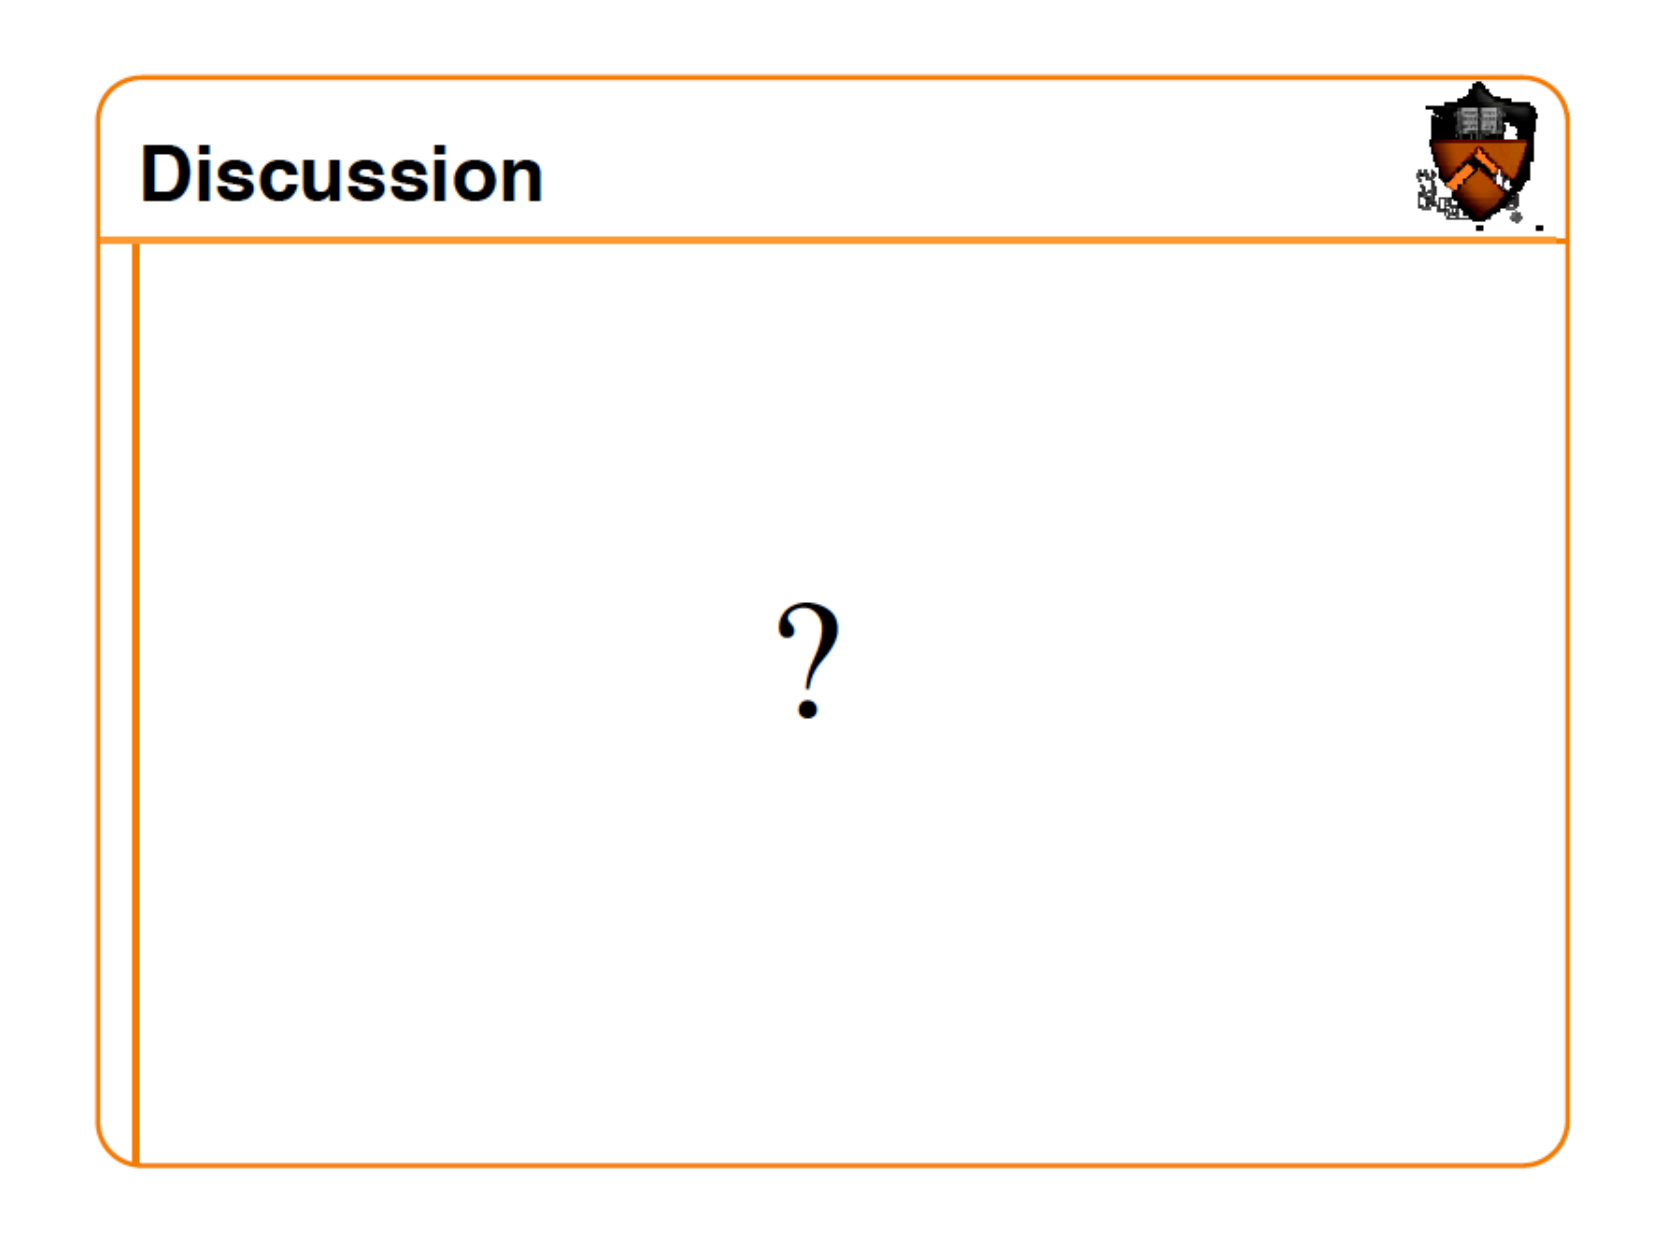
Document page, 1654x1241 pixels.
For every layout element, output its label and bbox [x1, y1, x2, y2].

picture [82, 66, 1583, 1182]
